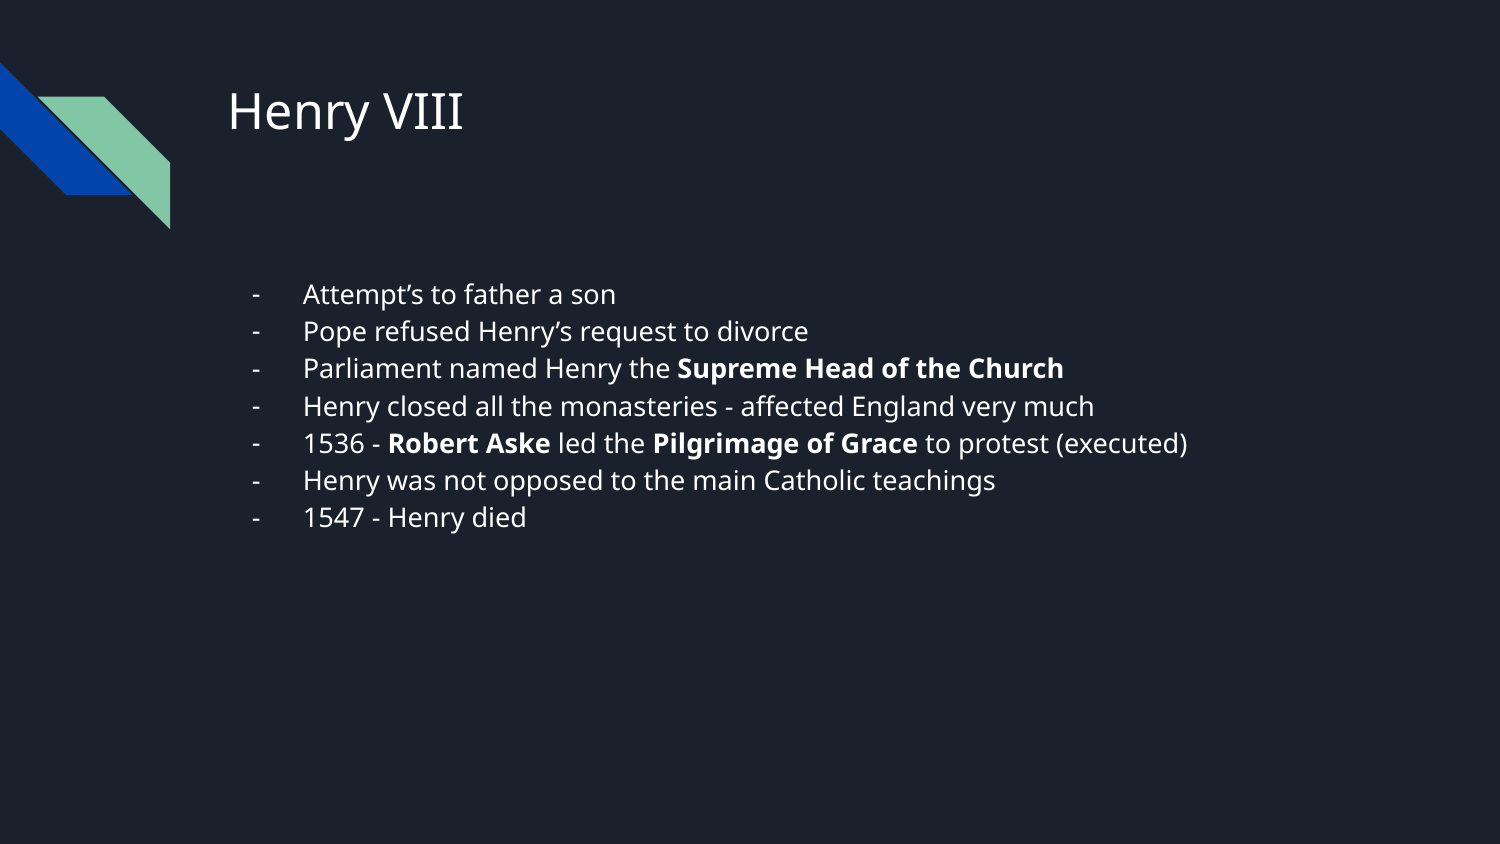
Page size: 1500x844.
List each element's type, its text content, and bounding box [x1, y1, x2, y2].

title Henry VIII [212, 64, 1368, 215]
list Attempt’s to father a son Pope refused Henry’s request to divorce Parliament named Henry the Supreme Head of the Church Henry closed all the monasteries - affected England very much 1536 - Robert Aske led the Pilgrimage of Grace to protest (executed) Henry was not opposed to the main Catholic teachings 1547 - Henry died [212, 257, 1368, 735]
